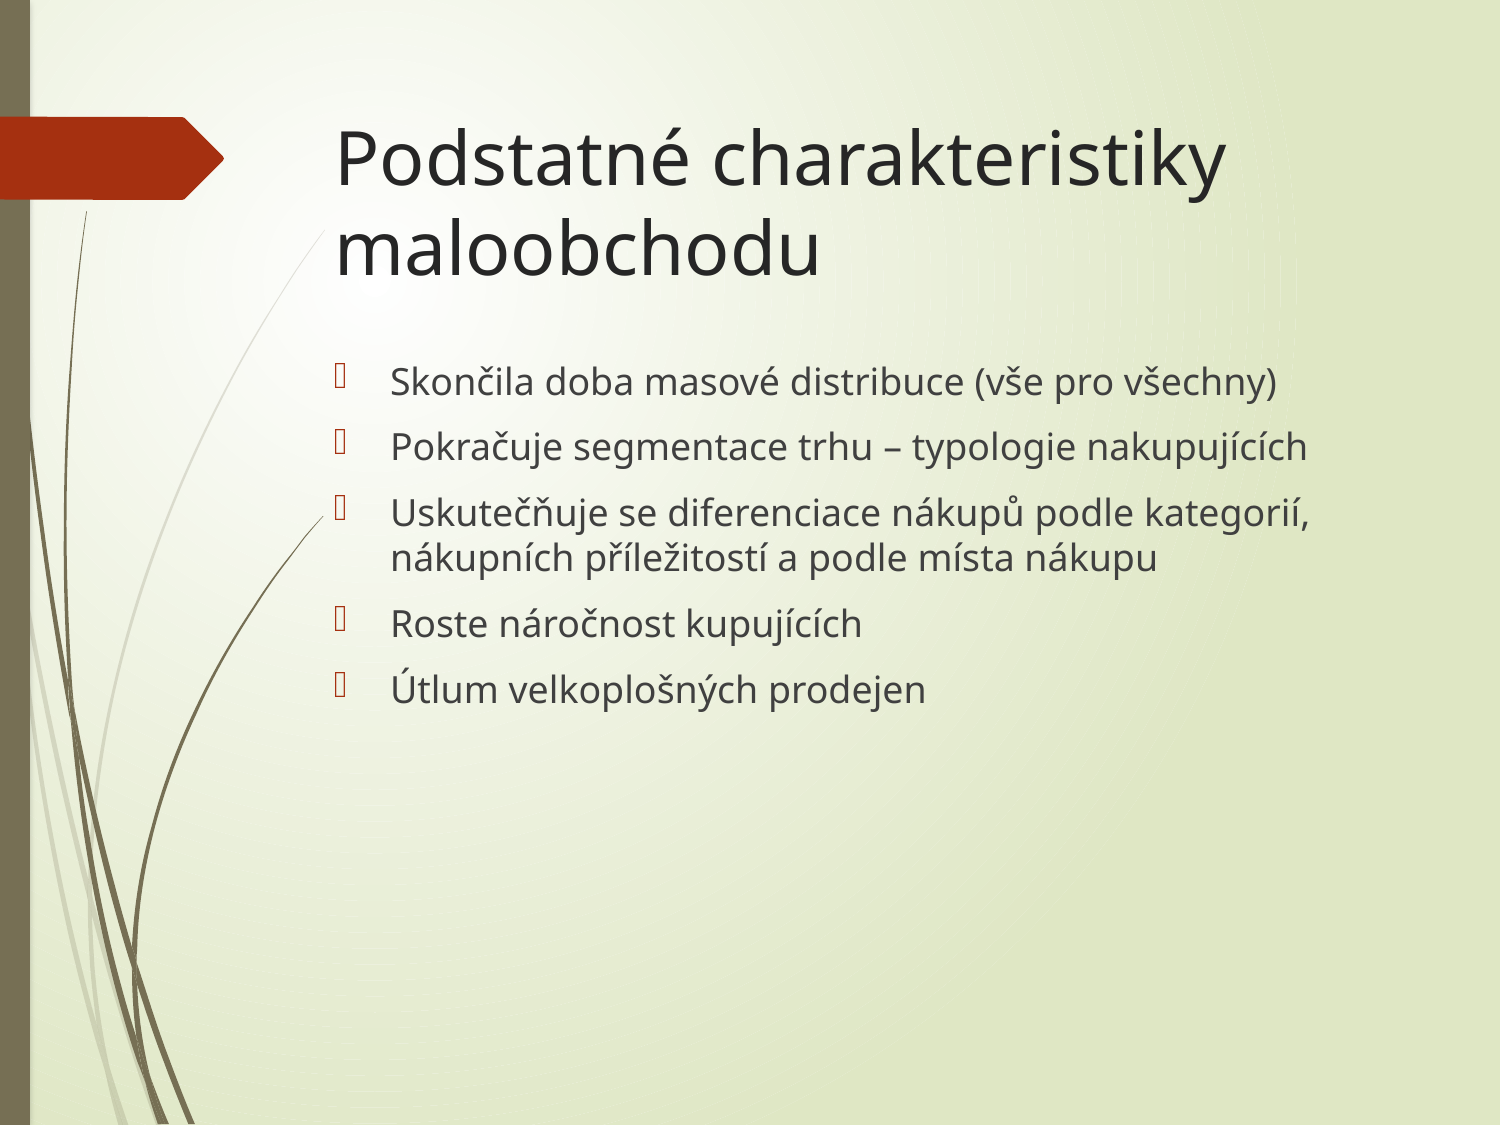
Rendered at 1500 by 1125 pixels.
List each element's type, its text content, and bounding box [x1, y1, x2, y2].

title Podstatné charakteristiky maloobchodu [319, 102, 1400, 313]
list Skončila doba masové distribuce (vše pro všechny) Pokračuje segmentace trhu – typologie nakupujících Uskutečňuje se diferenciace nákupů podle kategorií, nákupních příležitostí a podle místa nákupu Roste náročnost kupujících Útlum velkoplošných prodejen [318, 350, 1400, 970]
